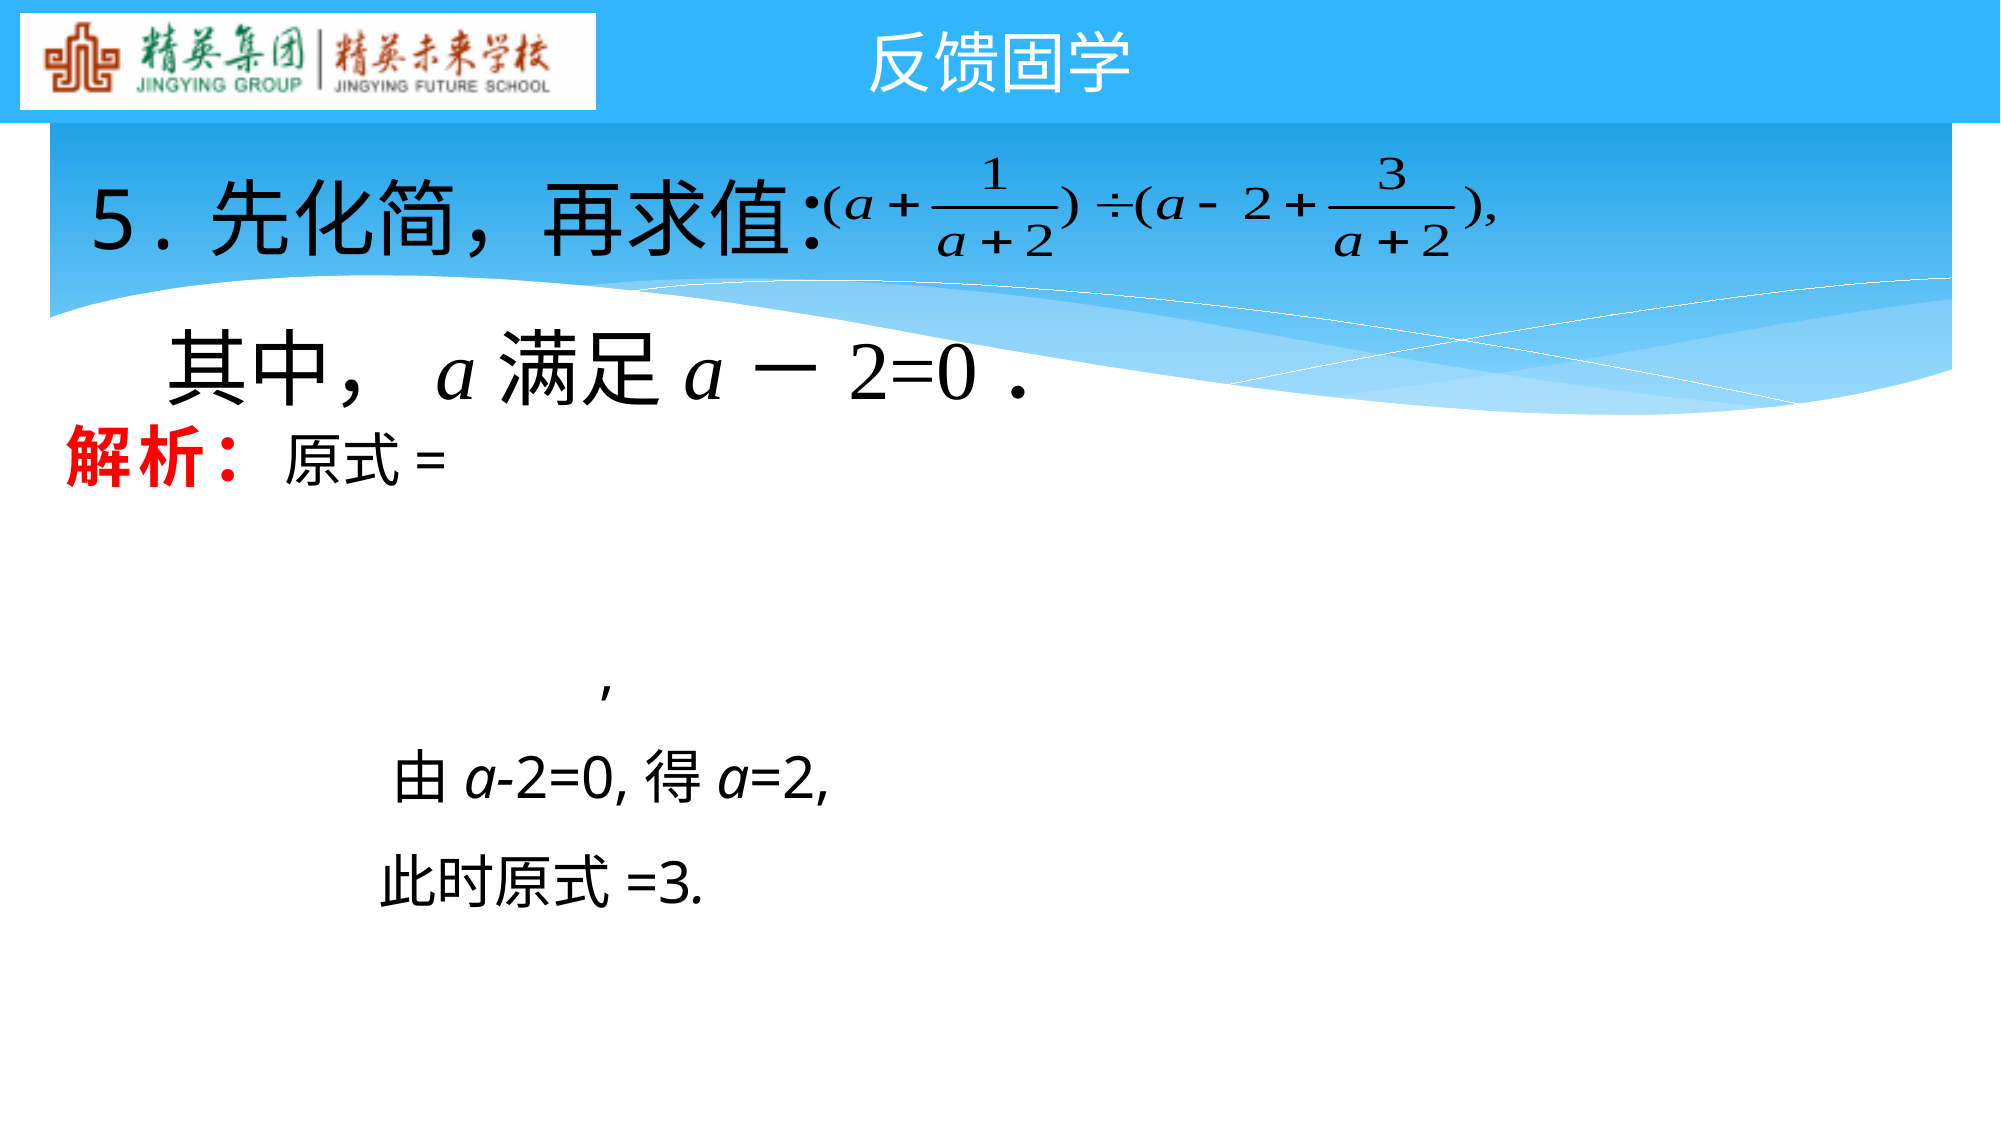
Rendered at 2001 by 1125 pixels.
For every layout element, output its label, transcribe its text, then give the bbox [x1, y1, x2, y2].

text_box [812, 143, 1509, 268]
text_box 反馈固学 [698, 13, 1301, 109]
text_box 5.先化简，再求值： 其中，a满足a－2=0． [74, 109, 1950, 424]
text_box [0, 0, 2000, 124]
picture [19, 13, 596, 110]
